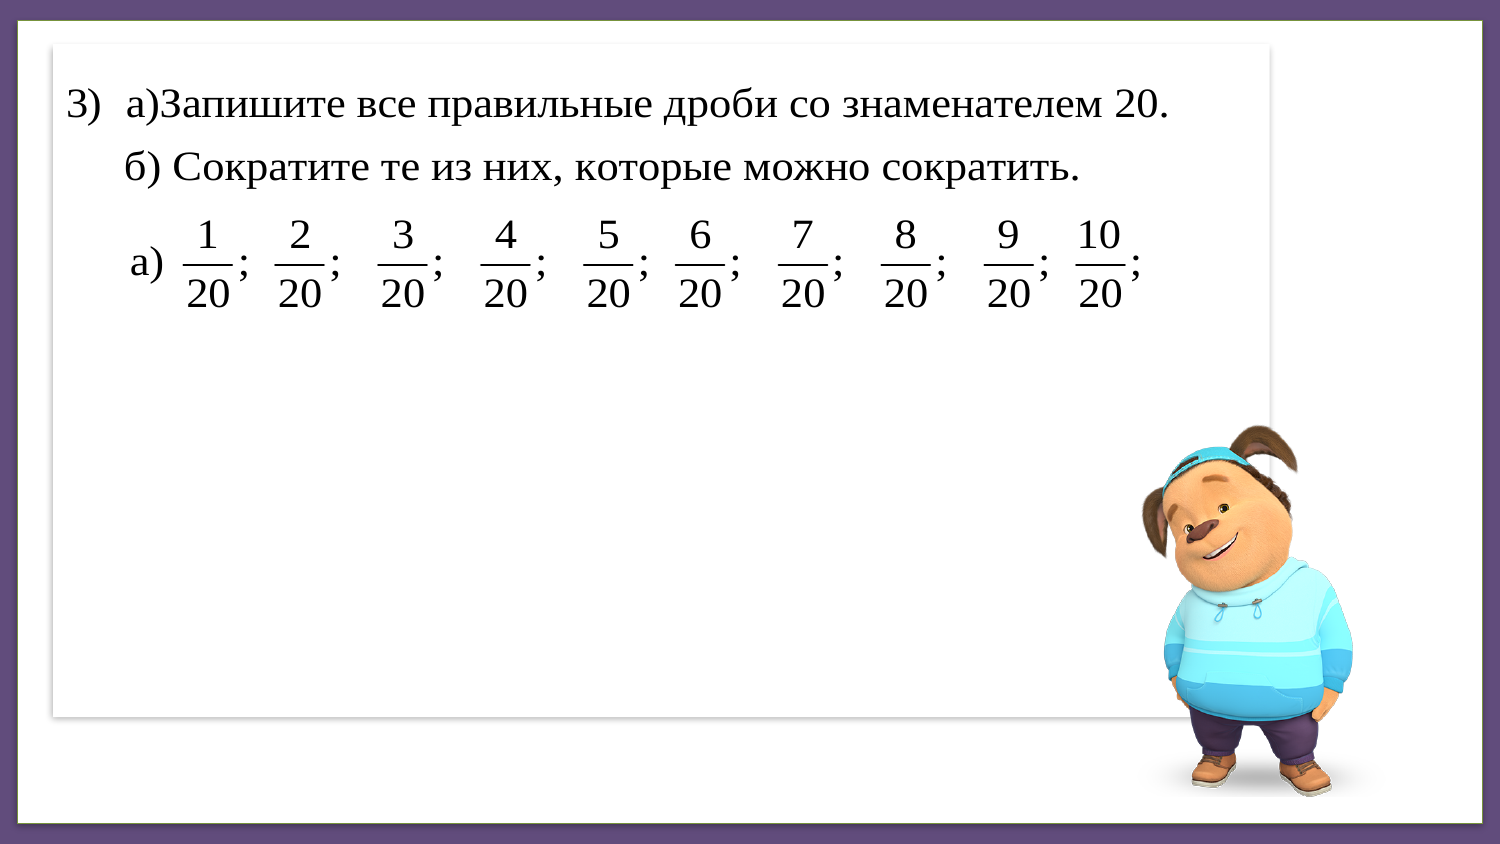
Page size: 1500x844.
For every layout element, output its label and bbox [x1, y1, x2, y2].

text_box [17, 20, 1483, 824]
title [53, 43, 1270, 718]
text_box [60, 79, 1174, 199]
text_box [123, 208, 1152, 317]
picture [1056, 421, 1433, 797]
